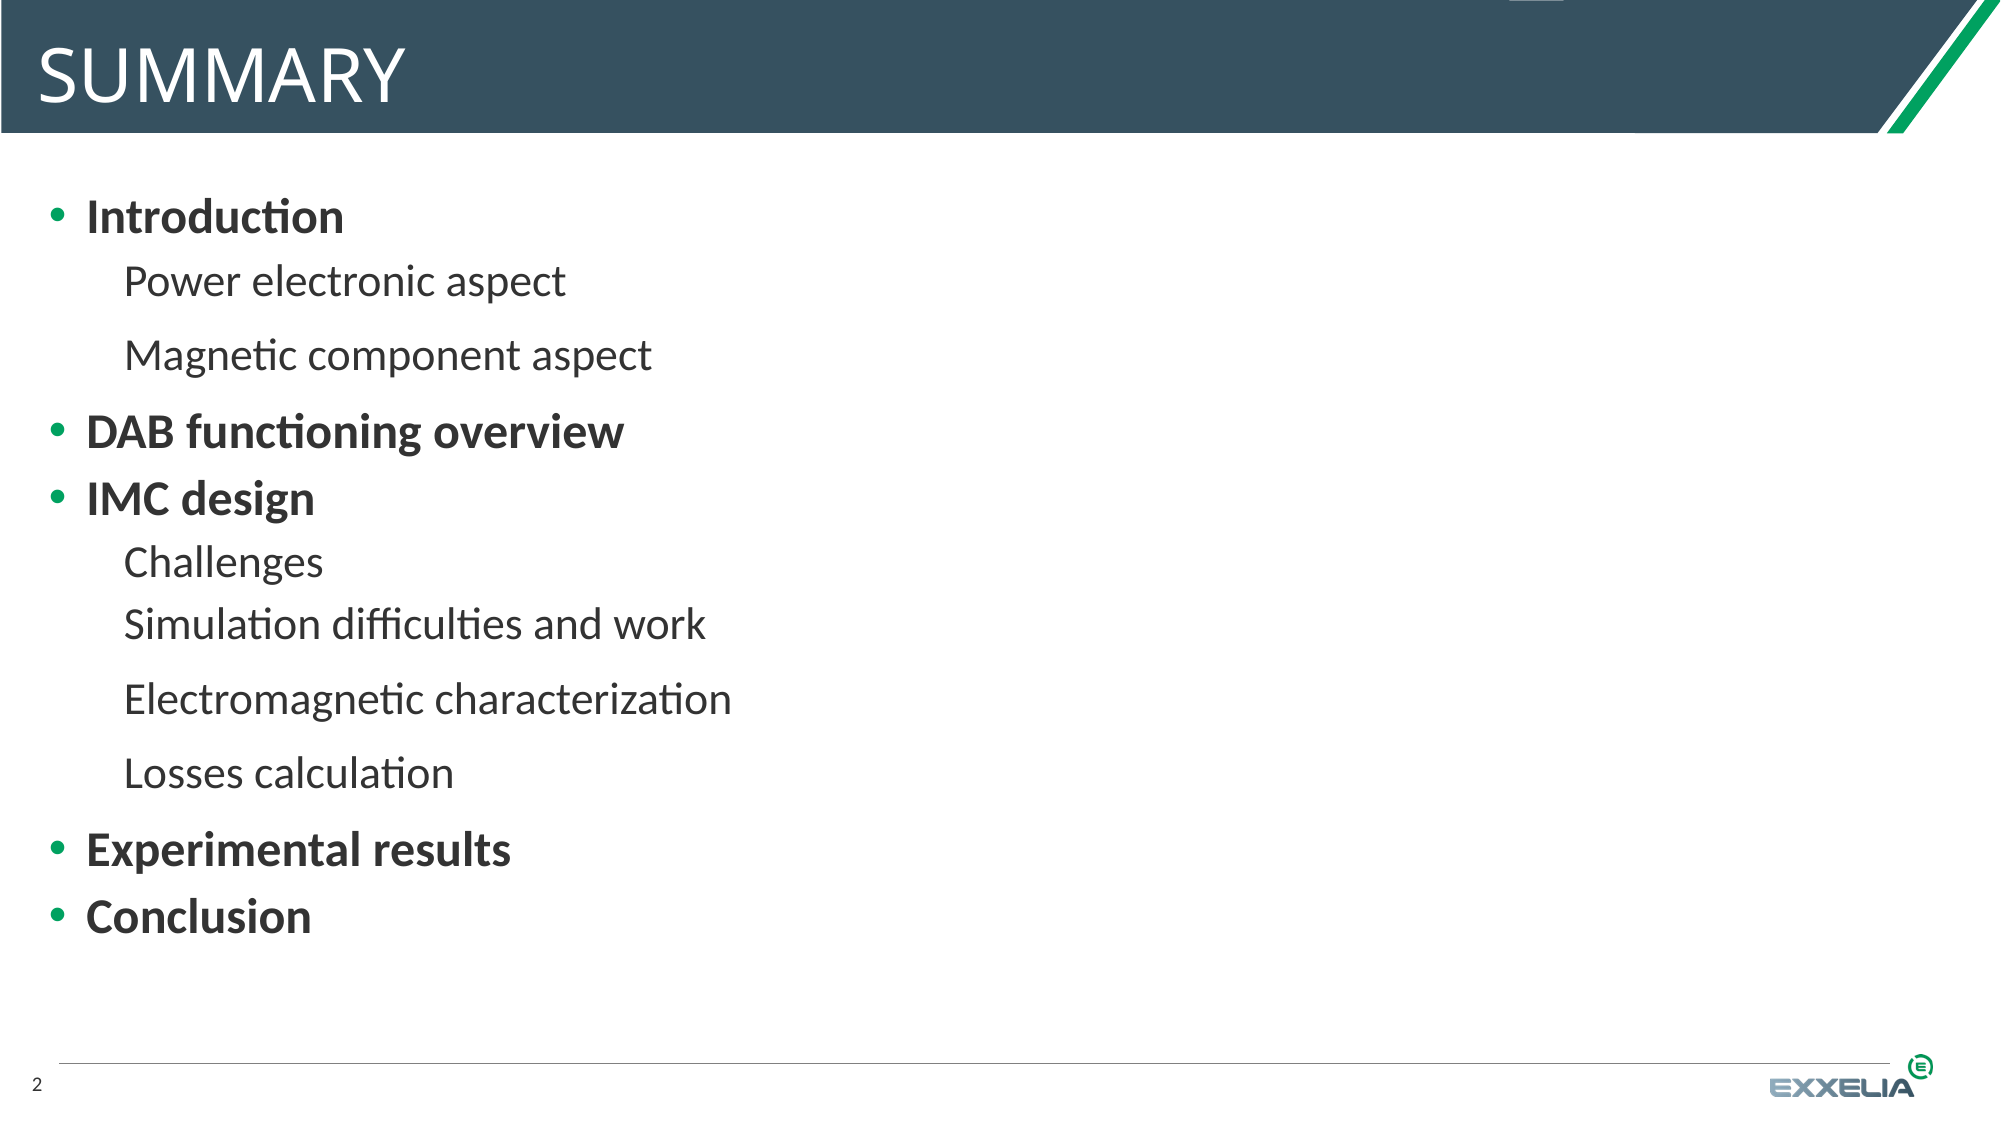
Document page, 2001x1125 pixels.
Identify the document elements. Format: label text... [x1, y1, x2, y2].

picture [1770, 1054, 1933, 1097]
title SUMMARY [22, 23, 1598, 133]
list Introduction Power electronic aspect Magnetic component aspect DAB functioning overview IMC design Challenges Simulation difficulties and work Electromagnetic characterization Losses calculation Experimental results Conclusion [34, 182, 1746, 955]
